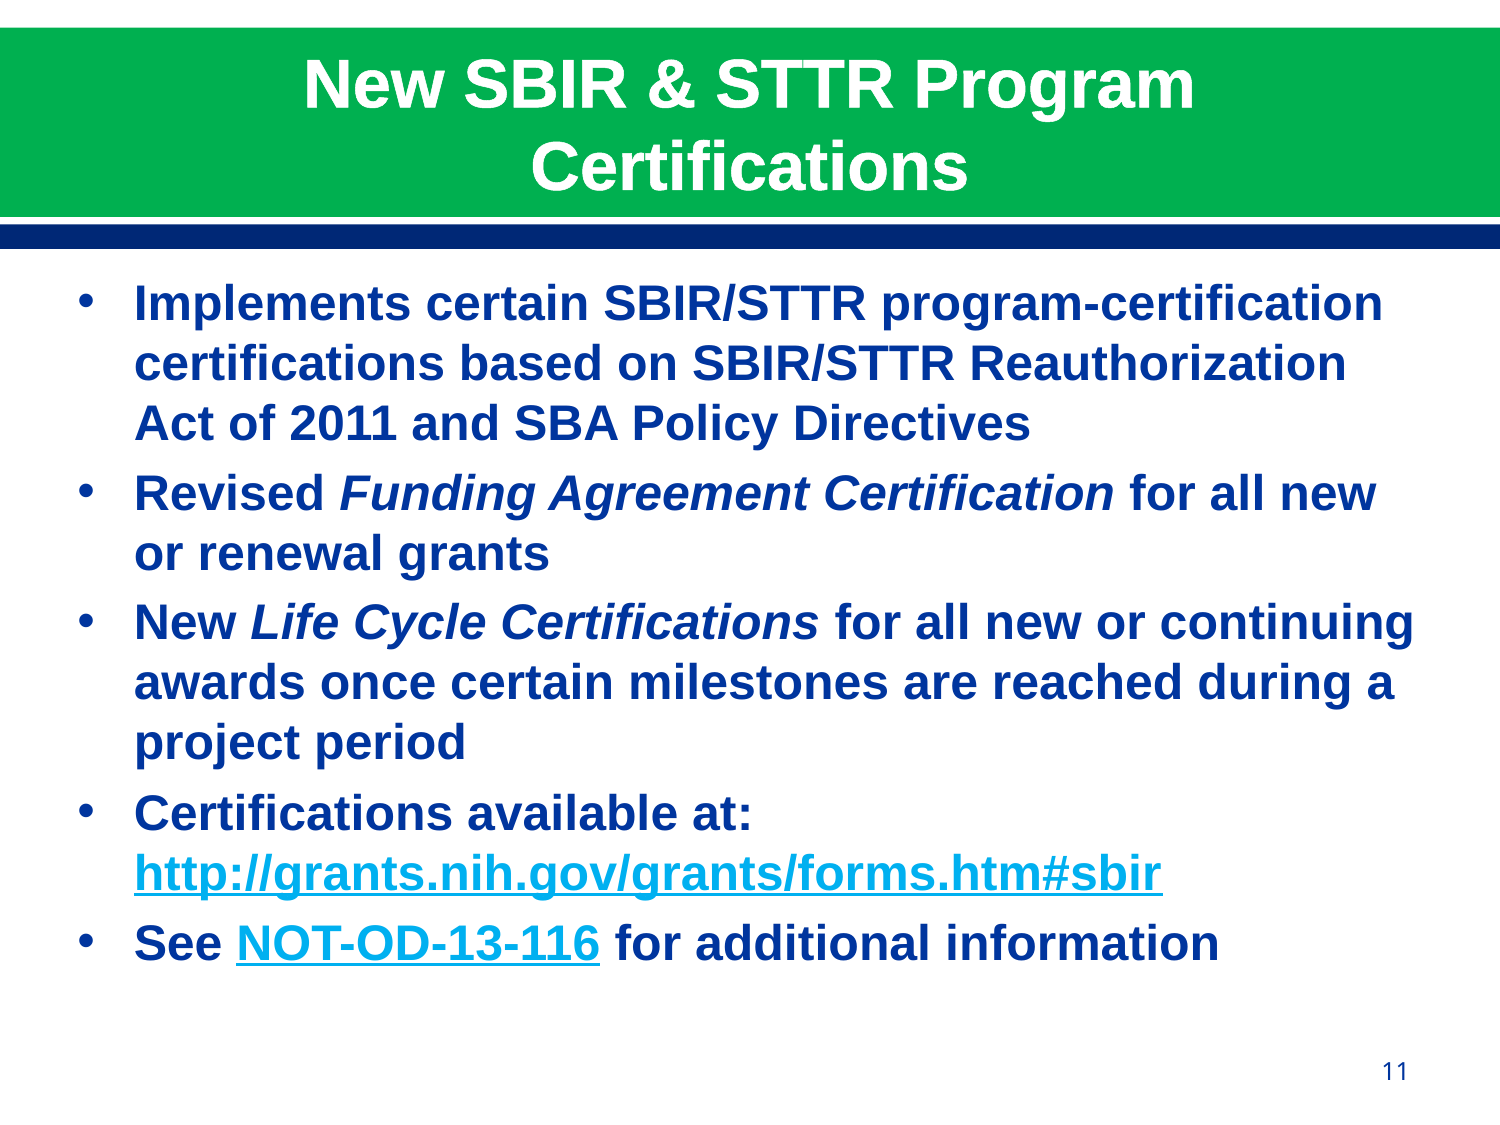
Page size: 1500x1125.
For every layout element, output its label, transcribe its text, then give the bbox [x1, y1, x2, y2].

text_box Implements certain SBIR/STTR program-certification certifications based on SBIR/STTR Reauthorization Act of 2011 and SBA Policy Directives Revised Funding Agreement Certification for all new or renewal grants New Life Cycle Certifications for all new or continuing awards once certain milestones are reached during a project period Certifications available at: http://grants.nih.gov/grants/forms.htm#sbir See NOT-OD-13-116 for additional information [62, 262, 1450, 1125]
title New SBIR & STTR Program Certifications [75, 29, 1425, 213]
